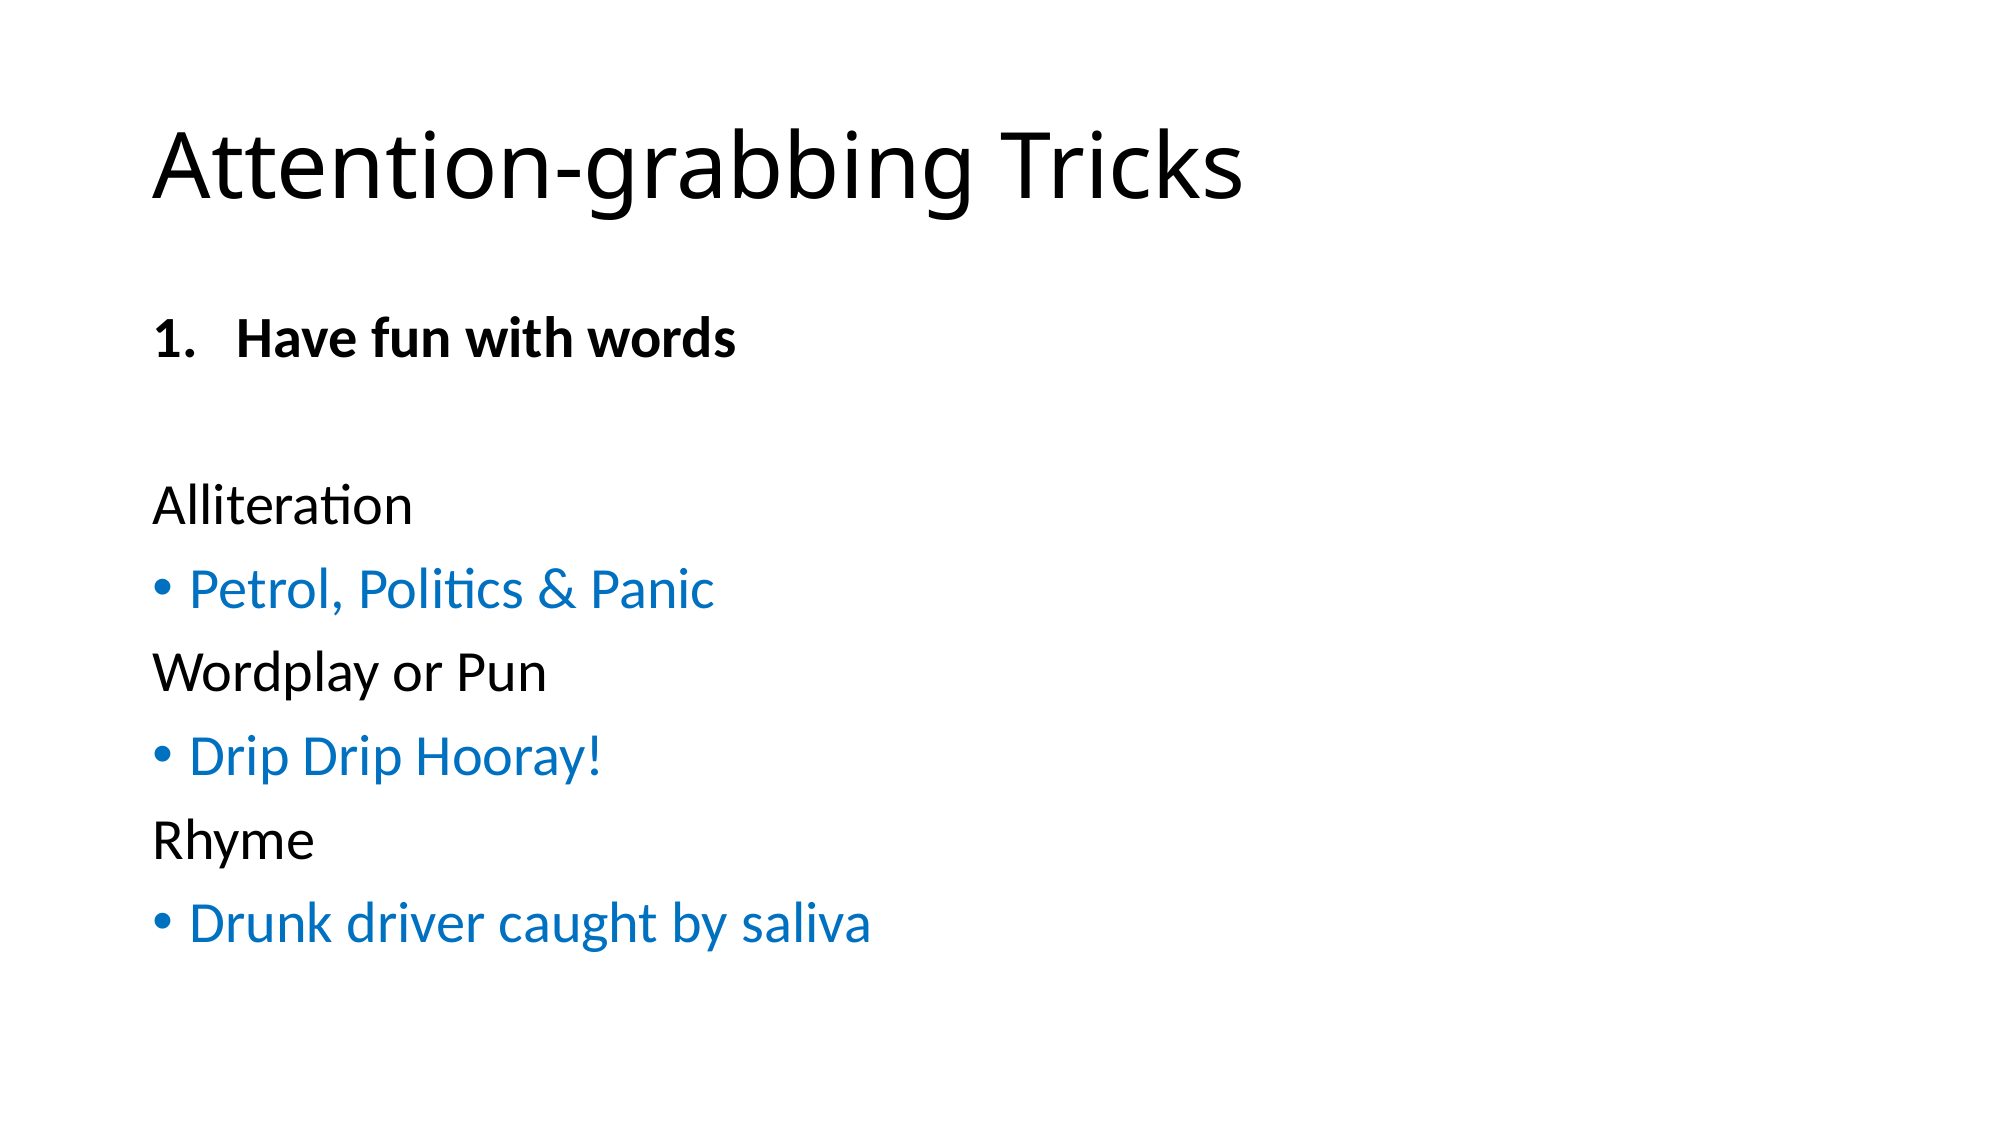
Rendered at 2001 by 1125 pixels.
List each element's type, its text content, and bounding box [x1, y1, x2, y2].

list Have fun with words Alliteration Petrol, Politics & Panic Wordplay or Pun Drip Drip Hooray! Rhyme Drunk driver caught by saliva [137, 299, 1863, 1014]
title Attention-grabbing Tricks [137, 59, 1863, 278]
